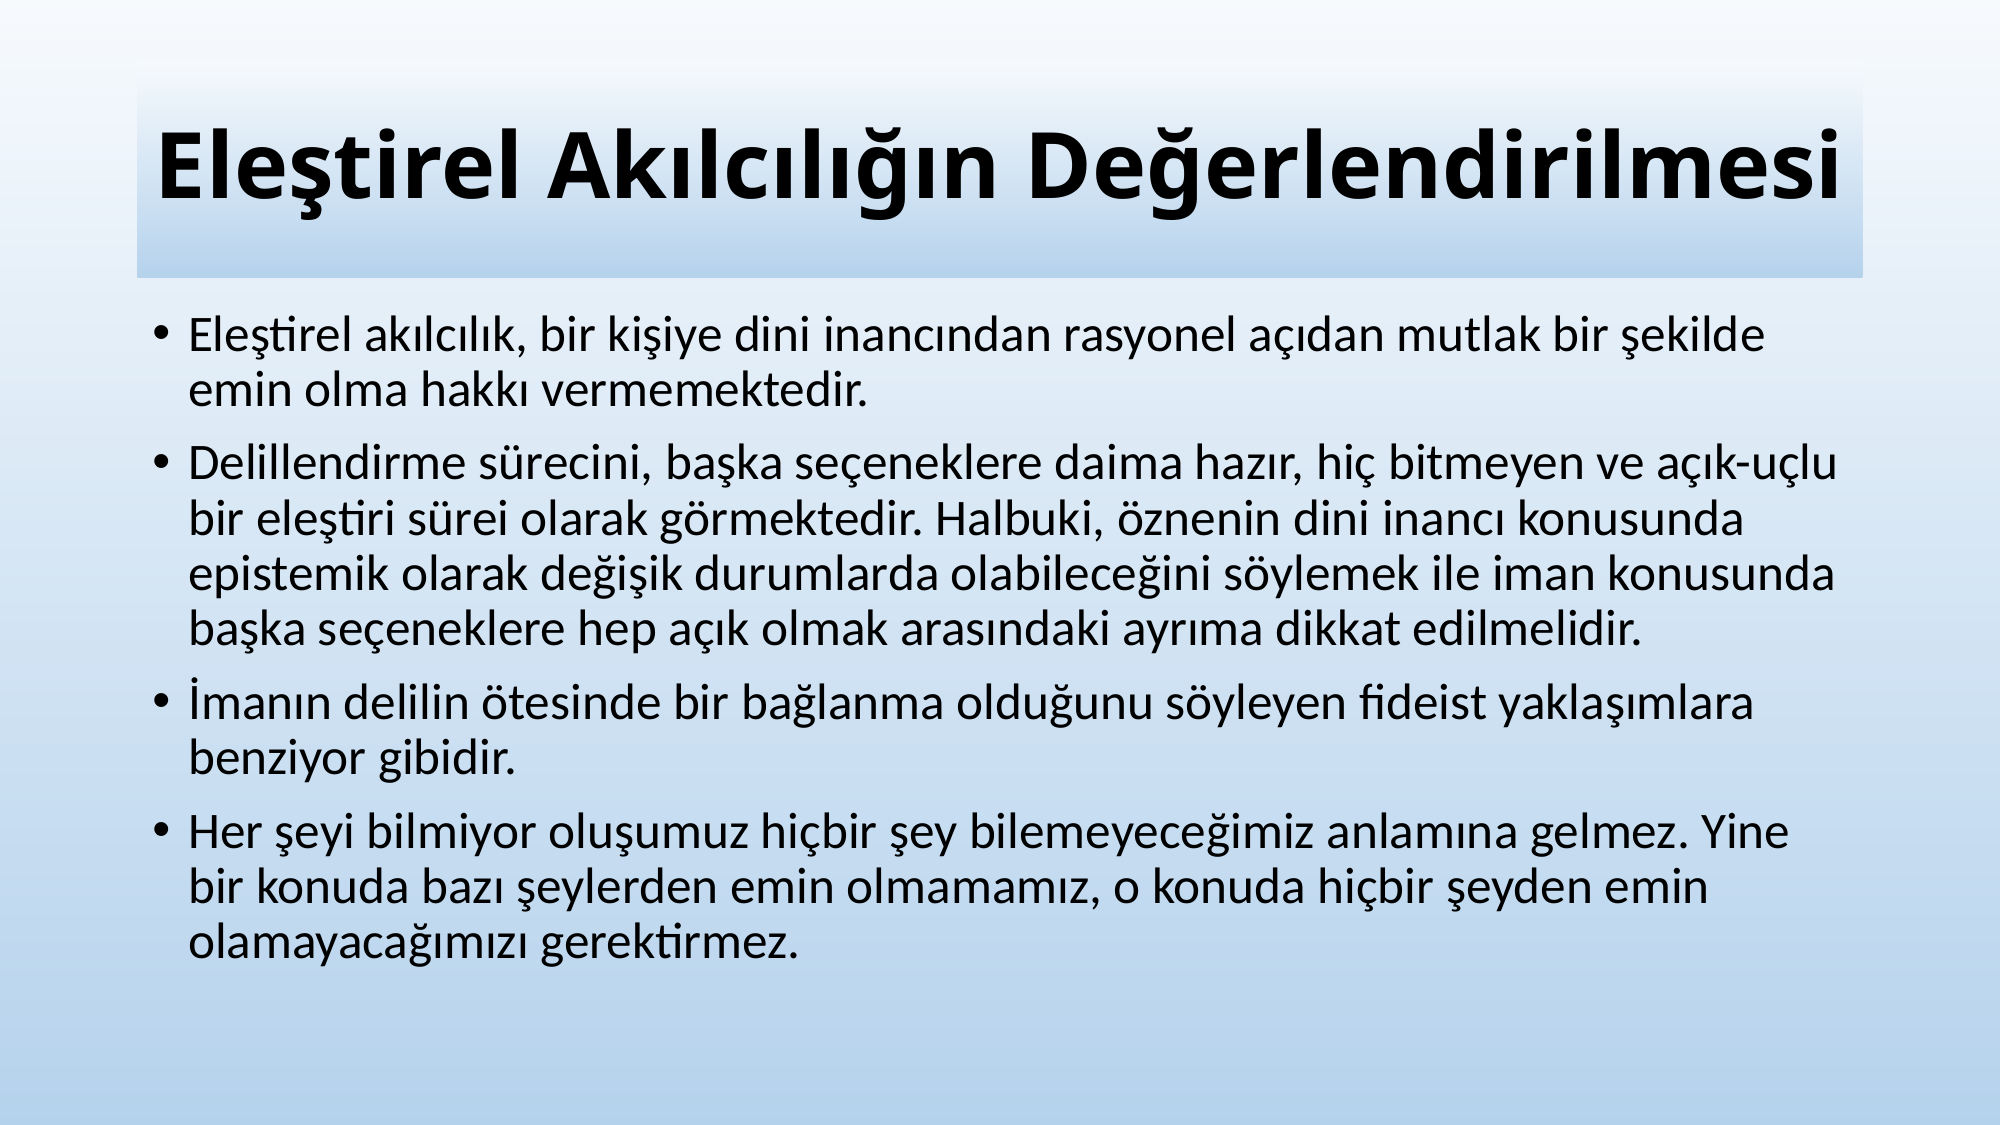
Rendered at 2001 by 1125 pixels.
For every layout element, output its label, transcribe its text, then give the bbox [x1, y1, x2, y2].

list Eleştirel akılcılık, bir kişiye dini inancından rasyonel açıdan mutlak bir şekilde emin olma hakkı vermemektedir. Delillendirme sürecini, başka seçeneklere daima hazır, hiç bitmeyen ve açık-uçlu bir eleştiri sürei olarak görmektedir. Halbuki, öznenin dini inancı konusunda epistemik olarak değişik durumlarda olabileceğini söylemek ile iman konusunda başka seçeneklere hep açık olmak arasındaki ayrıma dikkat edilmelidir. İmanın delilin ötesinde bir bağlanma olduğunu söyleyen fideist yaklaşımlara benziyor gibidir. Her şeyi bilmiyor oluşumuz hiçbir şey bilemeyeceğimiz anlamına gelmez. Yine bir konuda bazı şeylerden emin olmamamız, o konuda hiçbir şeyden emin olamayacağımızı gerektirmez. [137, 299, 1863, 1014]
title Eleştirel Akılcılığın Değerlendirilmesi [137, 59, 1863, 278]
